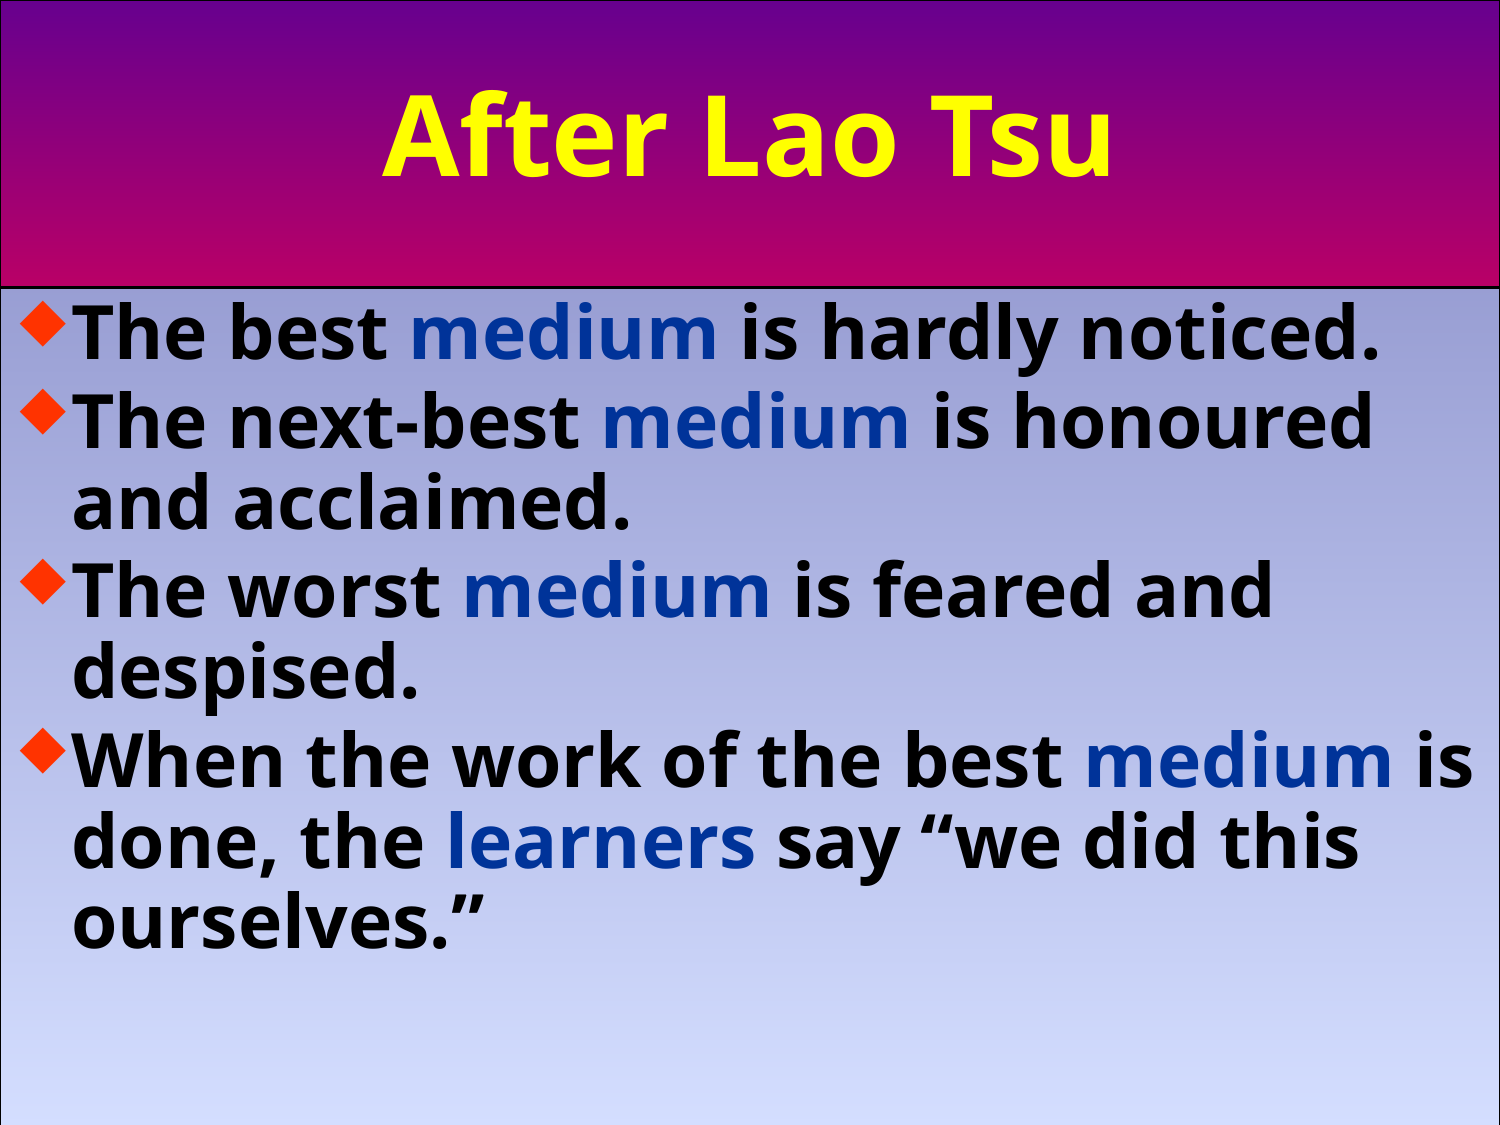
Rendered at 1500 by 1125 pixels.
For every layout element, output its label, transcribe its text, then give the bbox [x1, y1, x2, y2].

text_box The best medium is hardly noticed. The next-best medium is honoured and acclaimed. The worst medium is feared and despised. When the work of the best medium is done, the learners say “we did this ourselves.” [0, 287, 1500, 1125]
text_box After Lao Tsu [0, 0, 1500, 287]
